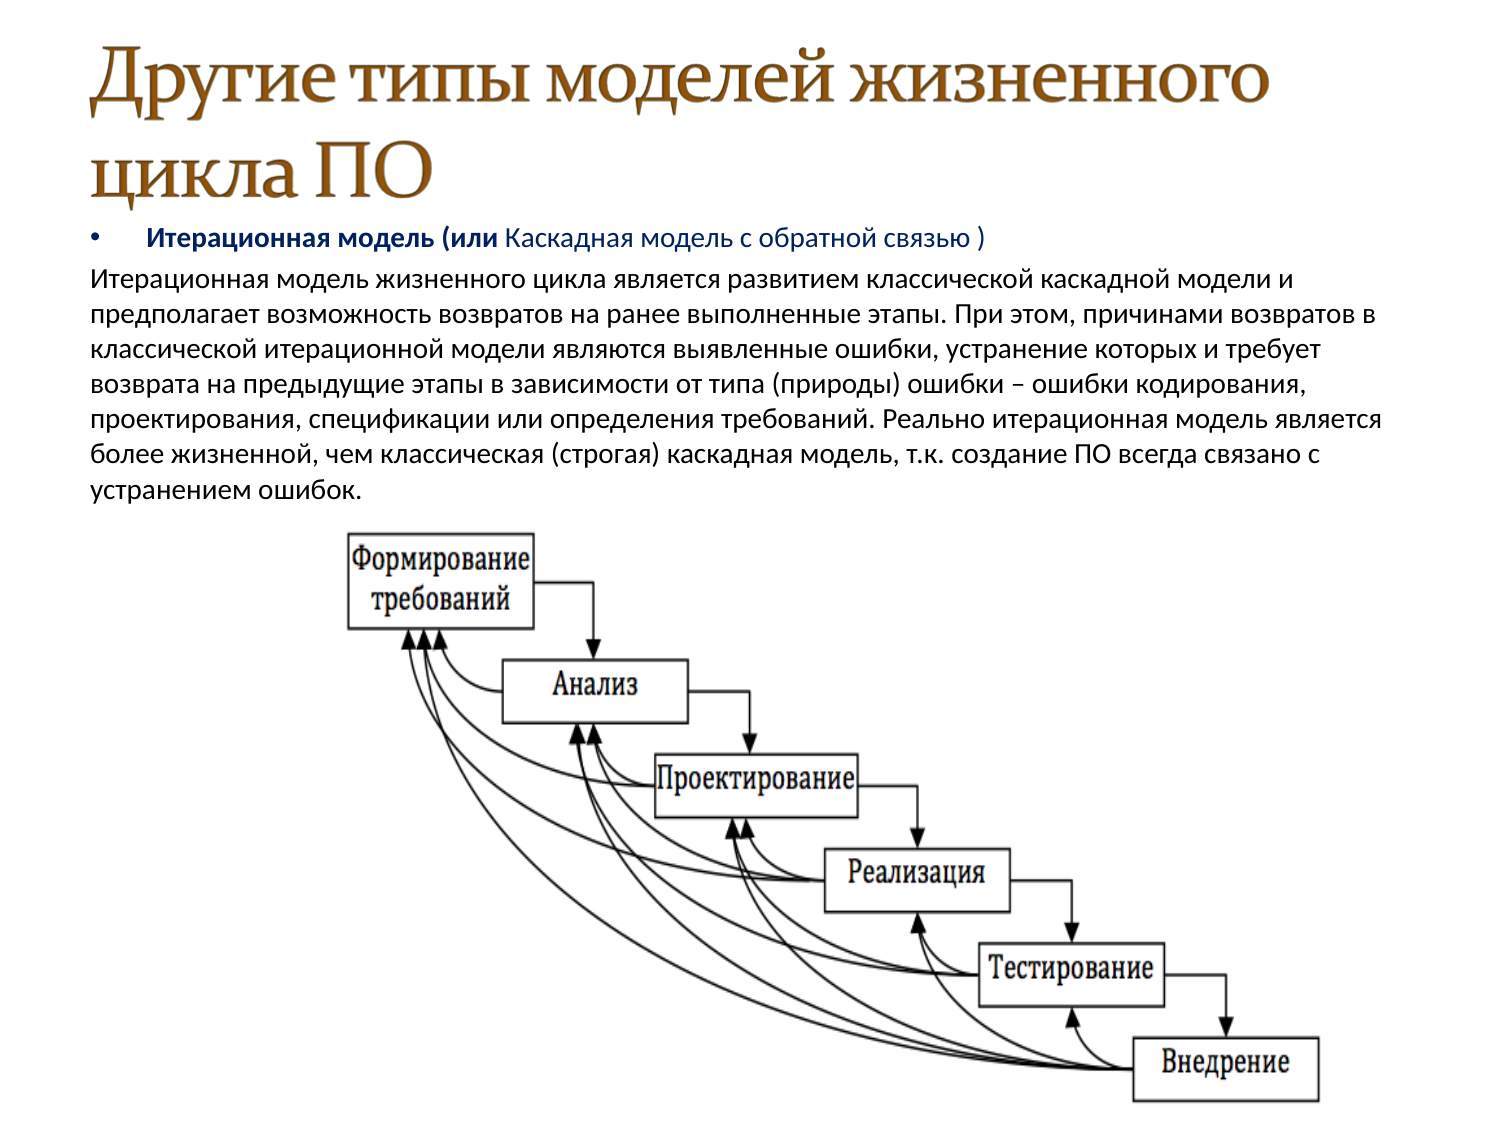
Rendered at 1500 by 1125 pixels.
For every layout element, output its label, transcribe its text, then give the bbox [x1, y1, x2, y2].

picture [41, 3, 1427, 227]
picture [325, 516, 1339, 1125]
list Итерационная модель (или Каскадная модель с обратной связью ) Итерационная модель жизненного цикла является развитием классической каскадной модели и предполагает возможность возвратов на ранее выполненные этапы. При этом, причинами возвратов в классической итерационной модели являются выявленные ошибки, устранение которых и требует возврата на предыдущие этапы в зависимости от типа (природы) ошибки – ошибки кодирования, проектирования, спецификации или определения требований. Реально итерационная модель является более жизненной, чем классическая (строгая) каскадная модель, т.к. создание ПО всегда связано с устранением ошибок. [75, 234, 1425, 1125]
